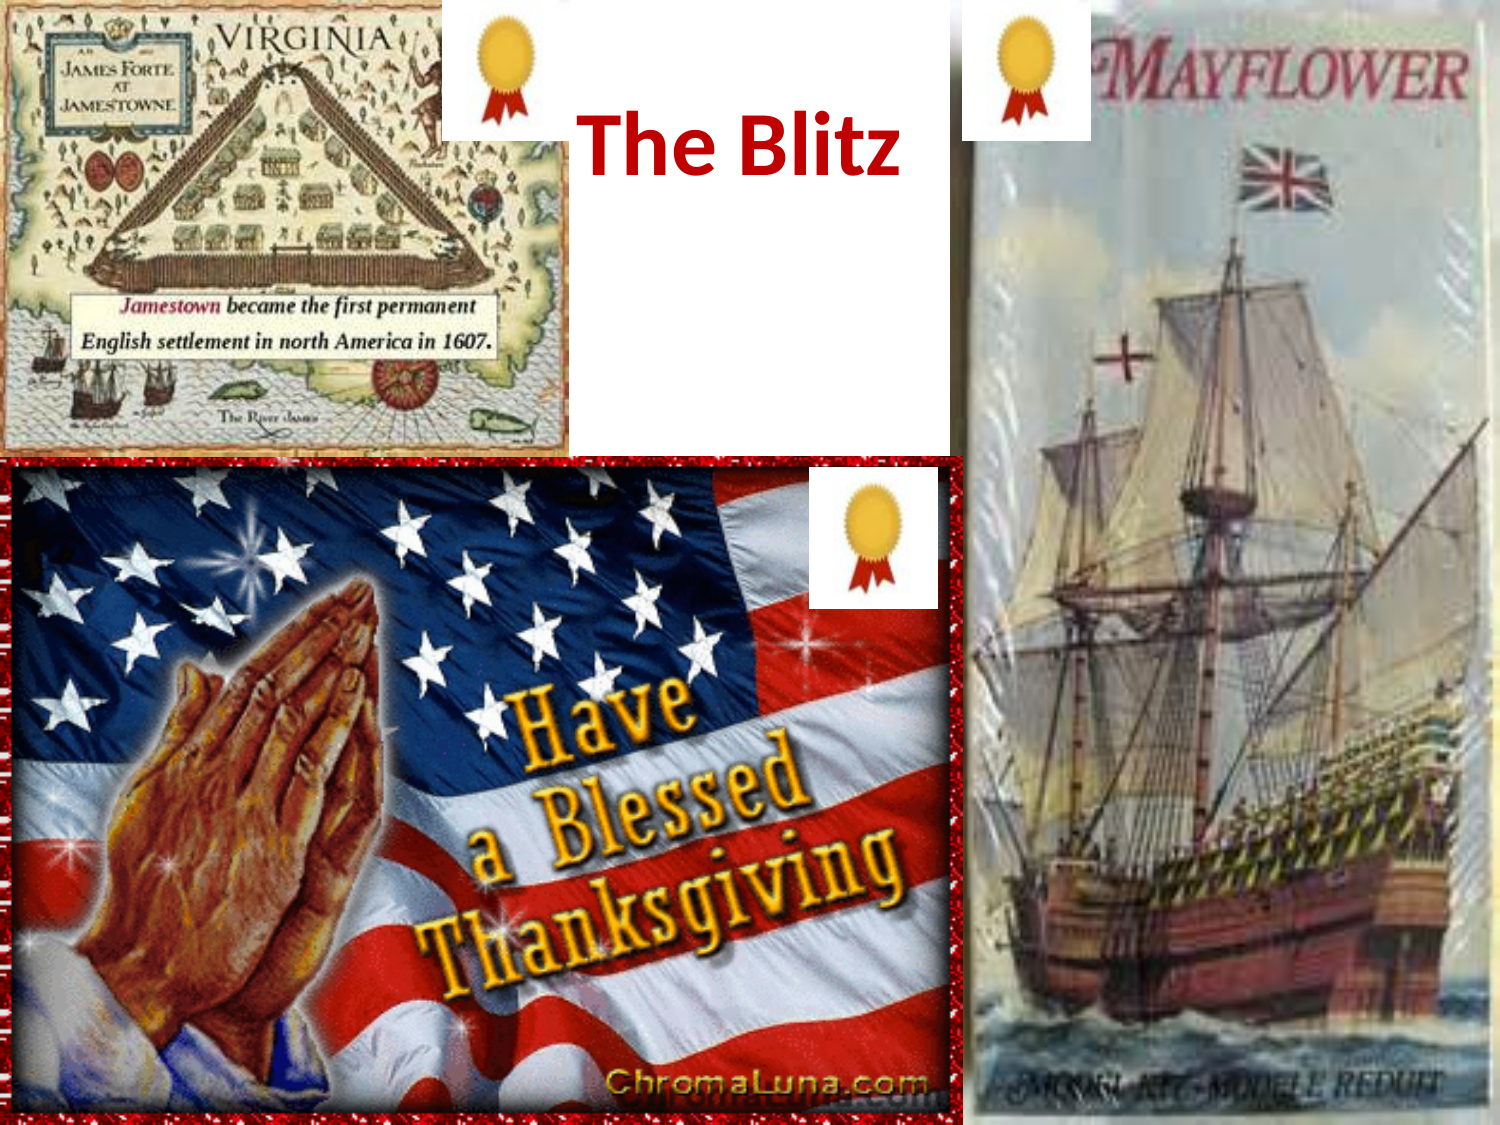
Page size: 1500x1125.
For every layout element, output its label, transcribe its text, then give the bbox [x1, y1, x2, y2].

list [950, 0, 1500, 1125]
picture [0, 0, 963, 1125]
picture [962, 0, 1091, 141]
title The Blitz [573, 44, 945, 233]
